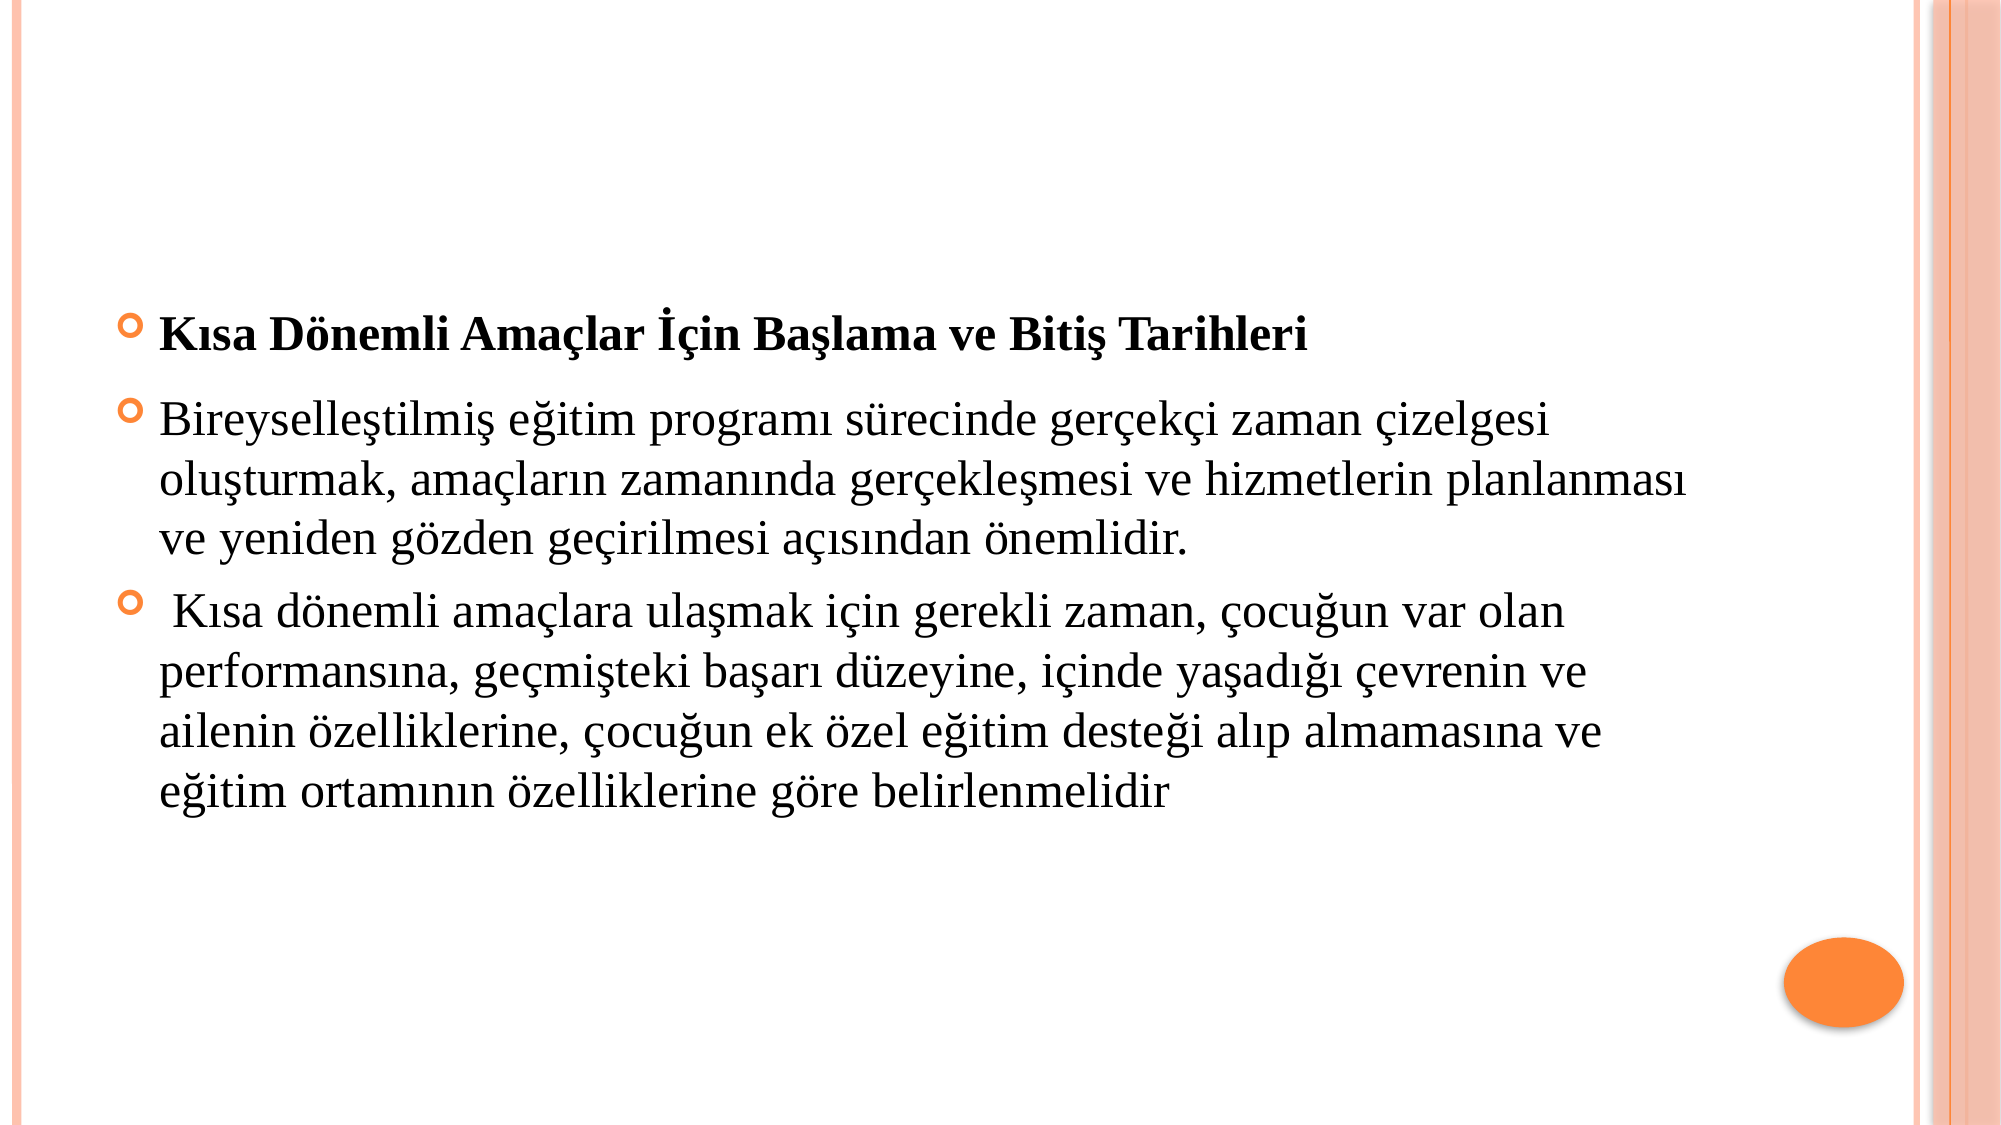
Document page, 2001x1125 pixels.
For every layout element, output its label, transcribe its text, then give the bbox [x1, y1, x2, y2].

list Kısa Dönemli Amaçlar İçin Başlama ve Bitiş Tarihleri Bireyselleştilmiş eğitim programı sürecinde gerçekçi zaman çizelgesi oluşturmak, amaçların zamanında gerçekleşmesi ve hizmetlerin planlanması ve yeniden gözden geçirilmesi açısından önemlidir. Kısa dönemli amaçlara ulaşmak için gerekli zaman, çocuğun var olan performansına, geçmişteki başarı düzeyine, içinde yaşadığı çevrenin ve ailenin özelliklerine, çocuğun ek özel eğitim desteği alıp almamasına ve eğitim ortamının özelliklerine göre belirlenmelidir [99, 262, 1734, 1062]
